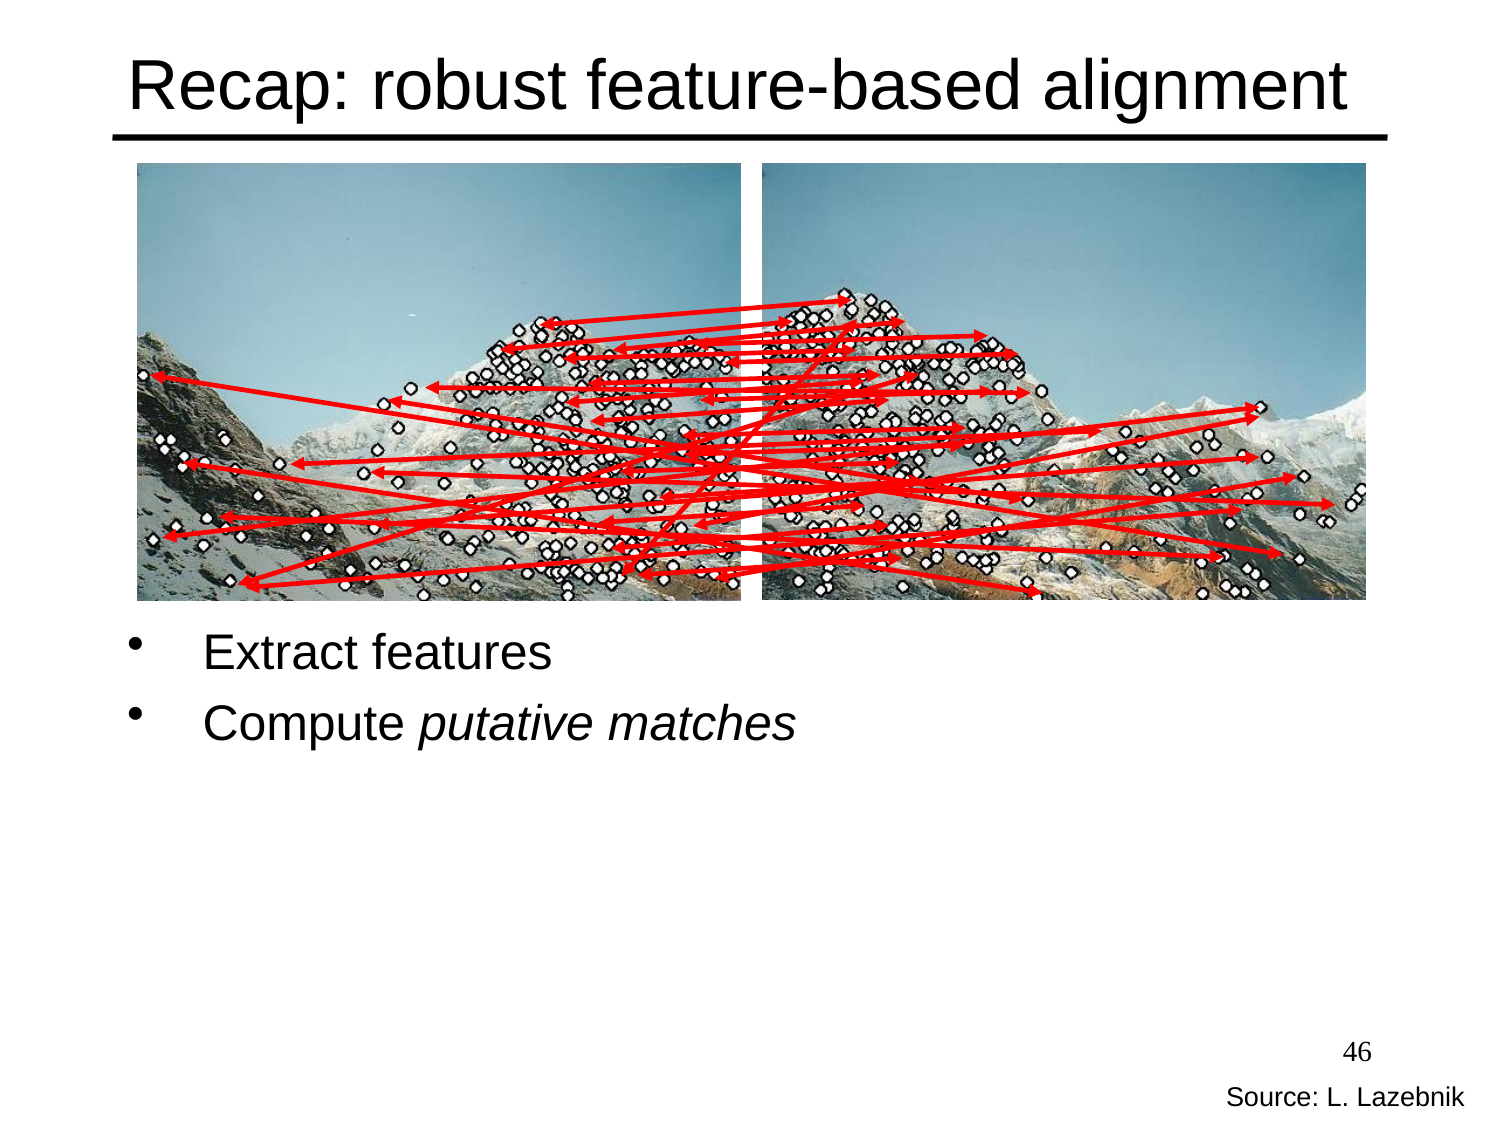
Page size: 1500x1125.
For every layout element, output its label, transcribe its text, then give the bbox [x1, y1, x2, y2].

picture [762, 163, 1366, 600]
text_box Source: L. Lazebnik [1211, 1071, 1500, 1119]
picture [137, 162, 741, 601]
title Recap: robust feature-based alignment [112, 12, 1388, 151]
list Extract features Compute putative matches [112, 612, 1388, 1125]
slide_number 46 [1074, 1024, 1388, 1101]
